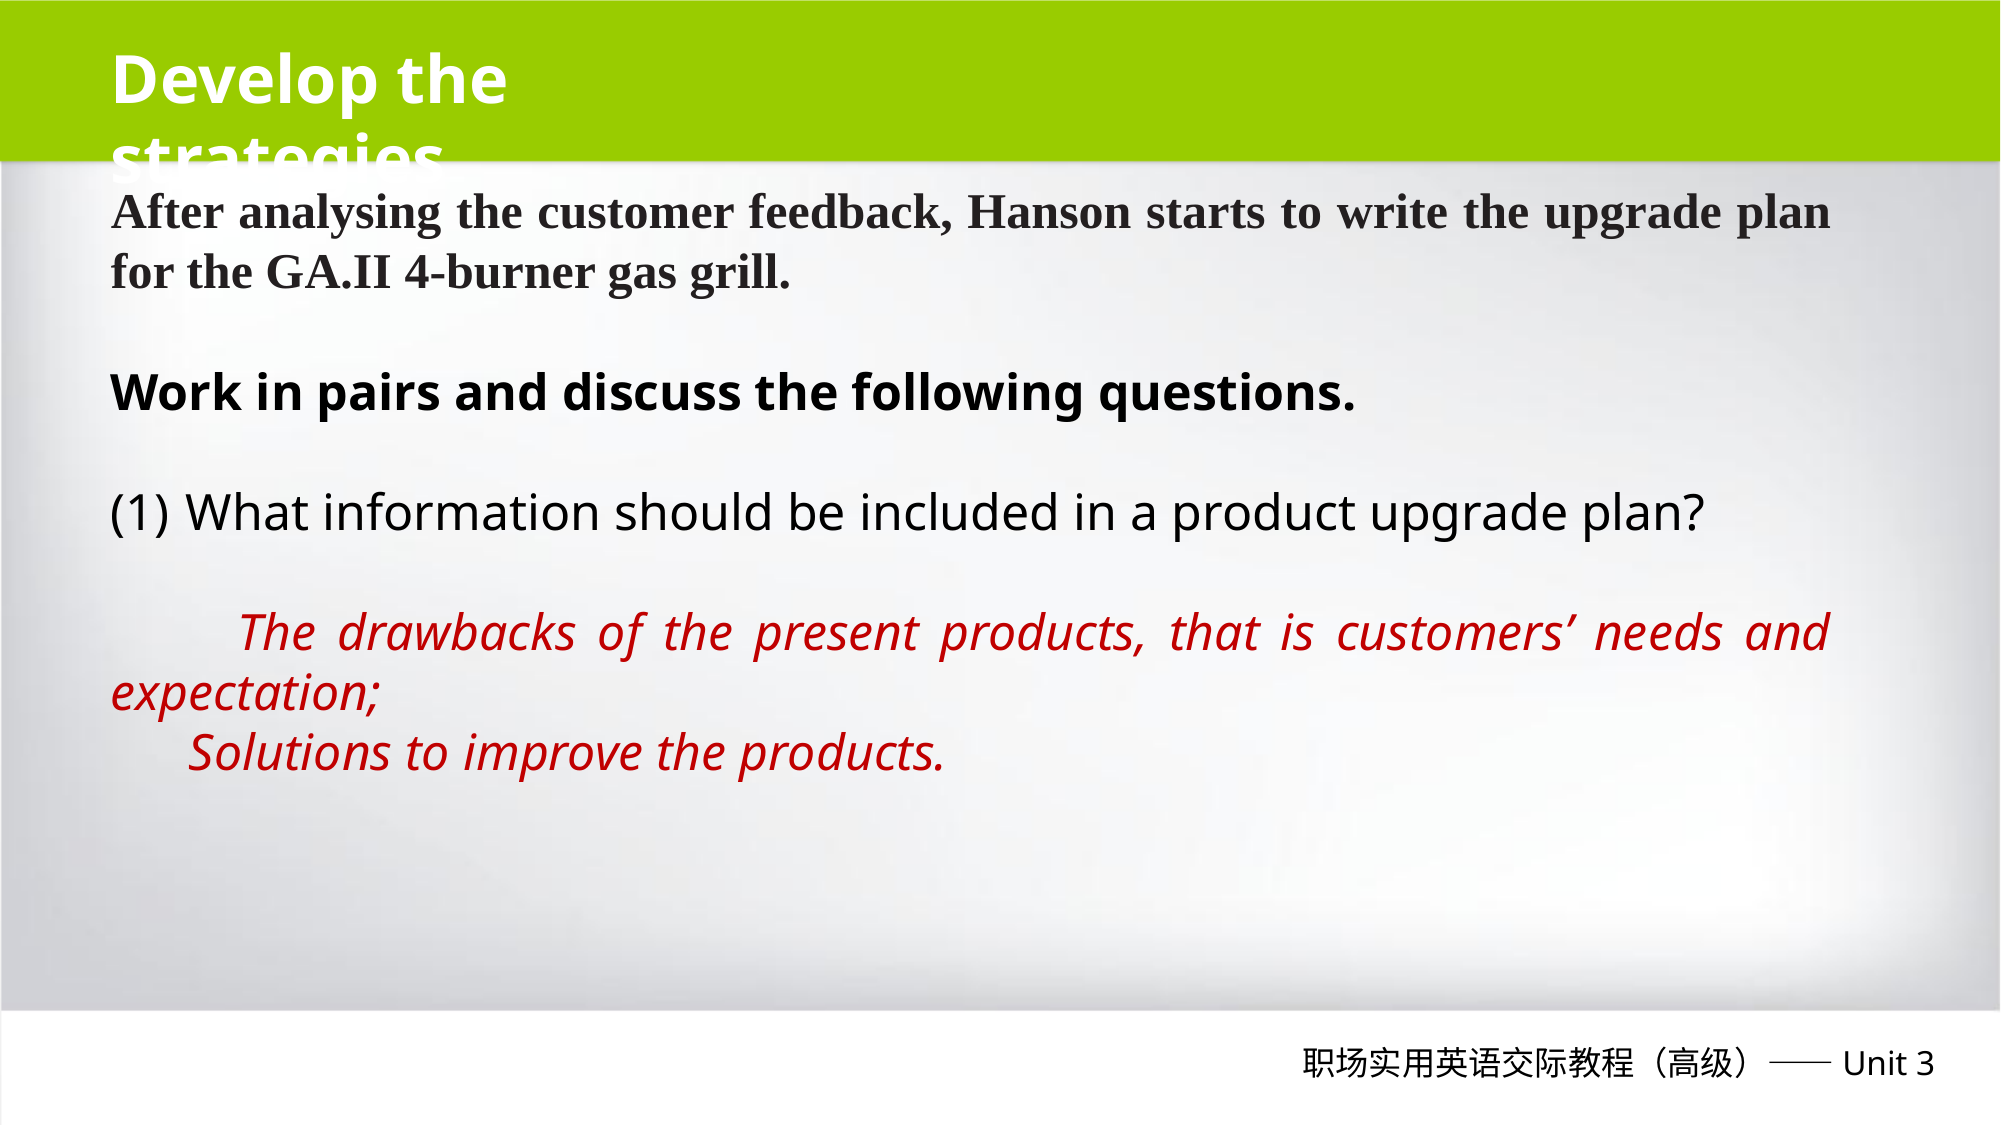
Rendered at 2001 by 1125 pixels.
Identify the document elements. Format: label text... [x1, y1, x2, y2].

text_box After analysing the customer feedback, Hanson starts to write the upgrade plan for the GA.II 4-burner gas grill. [96, 170, 1848, 306]
text_box Develop the strategies [96, 29, 782, 170]
picture [0, 0, 2001, 1125]
text_box 职场实用英语交际教程（高级）——Unit 3 [628, 1034, 1950, 1090]
text_box Work in pairs and discuss the following questions. What information should be included in a product upgrade plan? The drawbacks of the present products, that is customers’ needs and expectation; Solutions to improve the products. [96, 352, 1848, 848]
